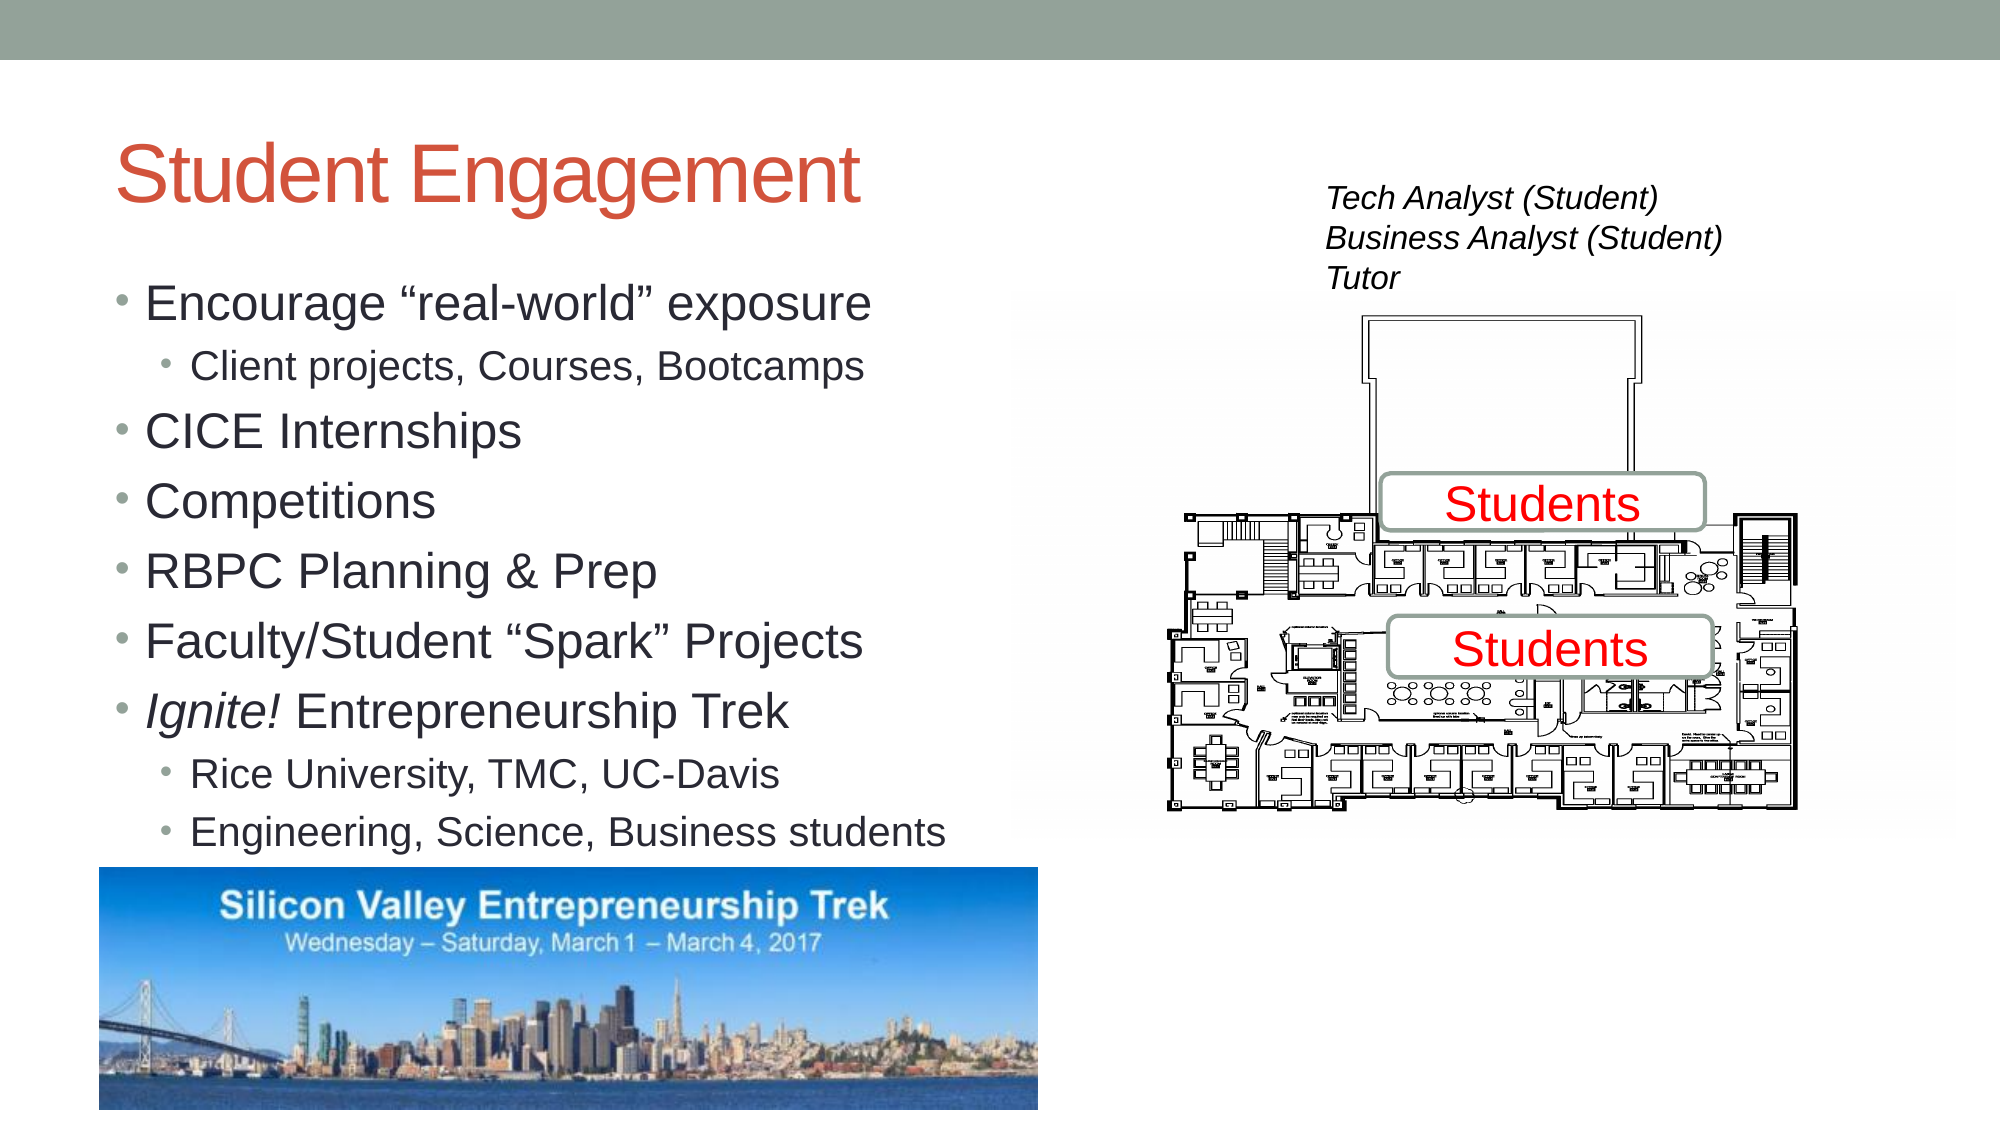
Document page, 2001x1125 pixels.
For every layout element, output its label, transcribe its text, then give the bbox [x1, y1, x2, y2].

list Encourage “real-world” exposure Client projects, Courses, Bootcamps CICE Internships Competitions RBPC Planning & Prep Faculty/Student “Spark” Projects Ignite! Entrepreneurship Trek Rice University, TMC, UC-Davis Engineering, Science, Business students [99, 262, 1900, 1063]
picture [1011, 290, 1956, 840]
picture [99, 867, 1038, 1111]
title Student Engagement [99, 87, 1900, 250]
text_box Tech Analyst (Student) Business Analyst (Student) Tutor [1310, 169, 1802, 288]
